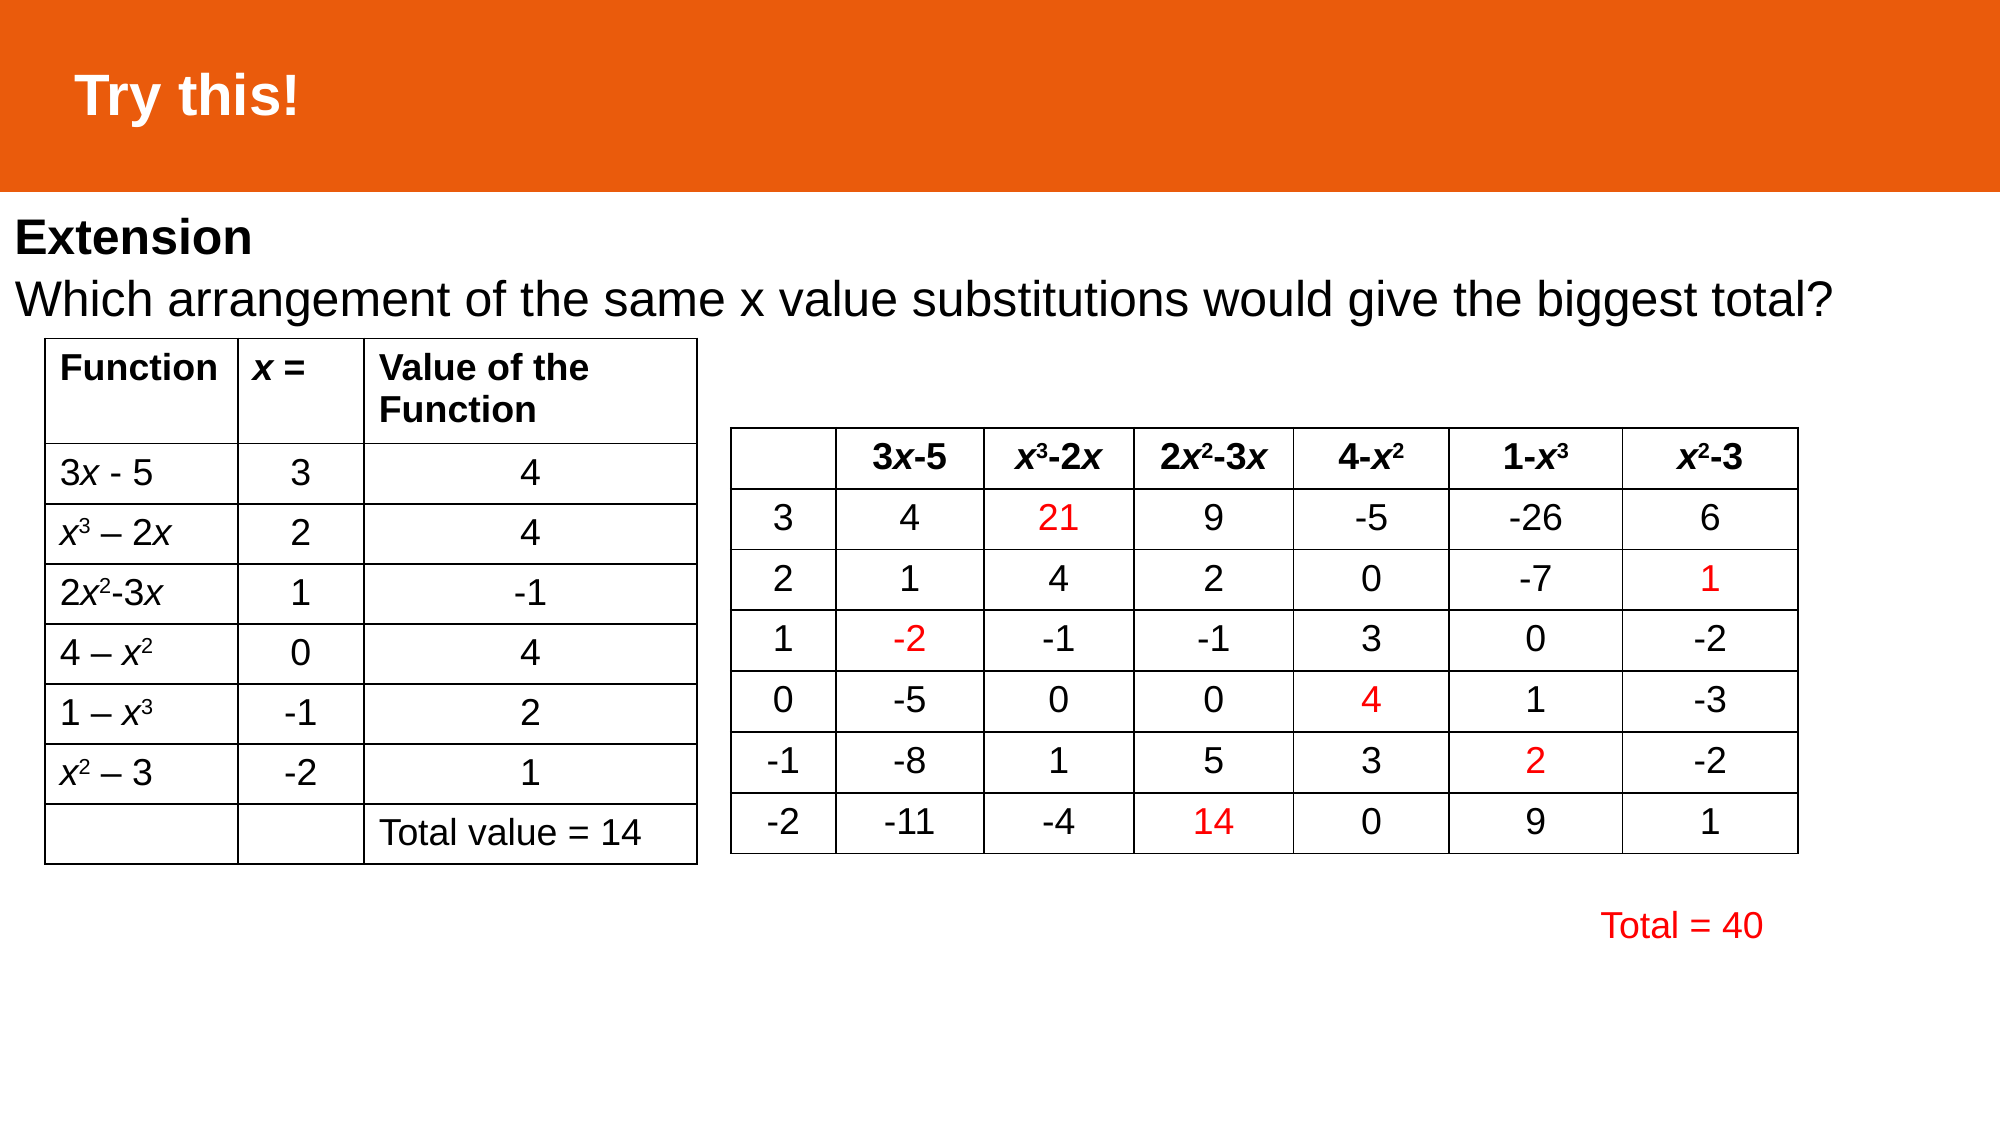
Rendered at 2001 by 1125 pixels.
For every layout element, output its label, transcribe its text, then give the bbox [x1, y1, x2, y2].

table_cell 4 – x2 [46, 625, 237, 683]
table_cell 1 [985, 733, 1133, 792]
table_header x = [239, 339, 363, 443]
table_cell 9 [1135, 490, 1293, 549]
table_header [732, 429, 835, 488]
table_cell 3 [239, 444, 363, 503]
table_cell -2 [239, 745, 363, 803]
table_cell 21 [985, 490, 1133, 549]
text_box Total = 40 [1585, 894, 1855, 954]
table_cell -7 [1450, 550, 1622, 609]
table_cell 5 [1135, 733, 1293, 792]
table_cell 1 [837, 550, 983, 609]
table_cell Total value = 14 [365, 805, 696, 863]
table_cell 2 [239, 505, 363, 563]
table_cell 1 [1623, 794, 1797, 853]
table_header x3-2x [985, 429, 1133, 488]
table_cell [46, 805, 237, 863]
table_cell 0 [732, 672, 835, 731]
table_cell -2 [732, 794, 835, 853]
table_cell 2 [1450, 733, 1622, 792]
table_cell [239, 805, 363, 863]
table_cell 0 [239, 625, 363, 683]
table_cell 14 [1135, 794, 1293, 853]
table_cell -1 [1135, 611, 1293, 670]
table_cell 3 [1294, 733, 1448, 792]
table_cell 3 [732, 490, 835, 549]
table_cell -26 [1450, 490, 1622, 549]
table_cell 1 [1623, 550, 1797, 609]
table_cell 4 [1294, 672, 1448, 731]
table_cell 4 [365, 444, 696, 503]
table_cell 2 [365, 685, 696, 743]
table_cell 0 [1294, 550, 1448, 609]
table_cell 4 [985, 550, 1133, 609]
text_box Extension [0, 197, 2000, 272]
table_cell -1 [239, 685, 363, 743]
table_header Value of the Function [365, 339, 696, 443]
table_cell 0 [1294, 794, 1448, 853]
table_cell -8 [837, 733, 983, 792]
table_cell 3x - 5 [46, 444, 237, 503]
table_cell -11 [837, 794, 983, 853]
table_cell -2 [1623, 733, 1797, 792]
table_cell 3 [1294, 611, 1448, 670]
table_cell 0 [1450, 611, 1622, 670]
text_box Try this! [0, 0, 2000, 192]
table_cell -3 [1623, 672, 1797, 731]
table_cell 1 [1450, 672, 1622, 731]
table_header Function [46, 339, 237, 443]
table_cell 1 [365, 745, 696, 803]
table_header 2x2-3x [1135, 429, 1293, 488]
table_cell 2x2-3x [46, 565, 237, 623]
table_cell 6 [1623, 490, 1797, 549]
table_cell 4 [837, 490, 983, 549]
table_cell 0 [1135, 672, 1293, 731]
table_header 1-x3 [1450, 429, 1622, 488]
table_cell 1 – x3 [46, 685, 237, 743]
table_cell -1 [732, 733, 835, 792]
table_cell 4 [365, 505, 696, 563]
text_box Which arrangement of the same x value substitutions would give the biggest total? [0, 272, 2000, 334]
table_cell 2 [1135, 550, 1293, 609]
table_cell -2 [1623, 611, 1797, 670]
table_cell 1 [732, 611, 835, 670]
table_header 4-x2 [1294, 429, 1448, 488]
table_cell -5 [837, 672, 983, 731]
table_cell x3 – 2x [46, 505, 237, 563]
table_cell -1 [985, 611, 1133, 670]
table_cell -1 [365, 565, 696, 623]
table_cell 2 [732, 550, 835, 609]
table_cell 0 [985, 672, 1133, 731]
table_cell 1 [239, 565, 363, 623]
table_cell 9 [1450, 794, 1622, 853]
table_header 3x-5 [837, 429, 983, 488]
table_cell 4 [365, 625, 696, 683]
table_cell -2 [837, 611, 983, 670]
table_cell -5 [1294, 490, 1448, 549]
table_cell x2 – 3 [46, 745, 237, 803]
table_cell -4 [985, 794, 1133, 853]
table_header x2-3 [1623, 429, 1797, 488]
